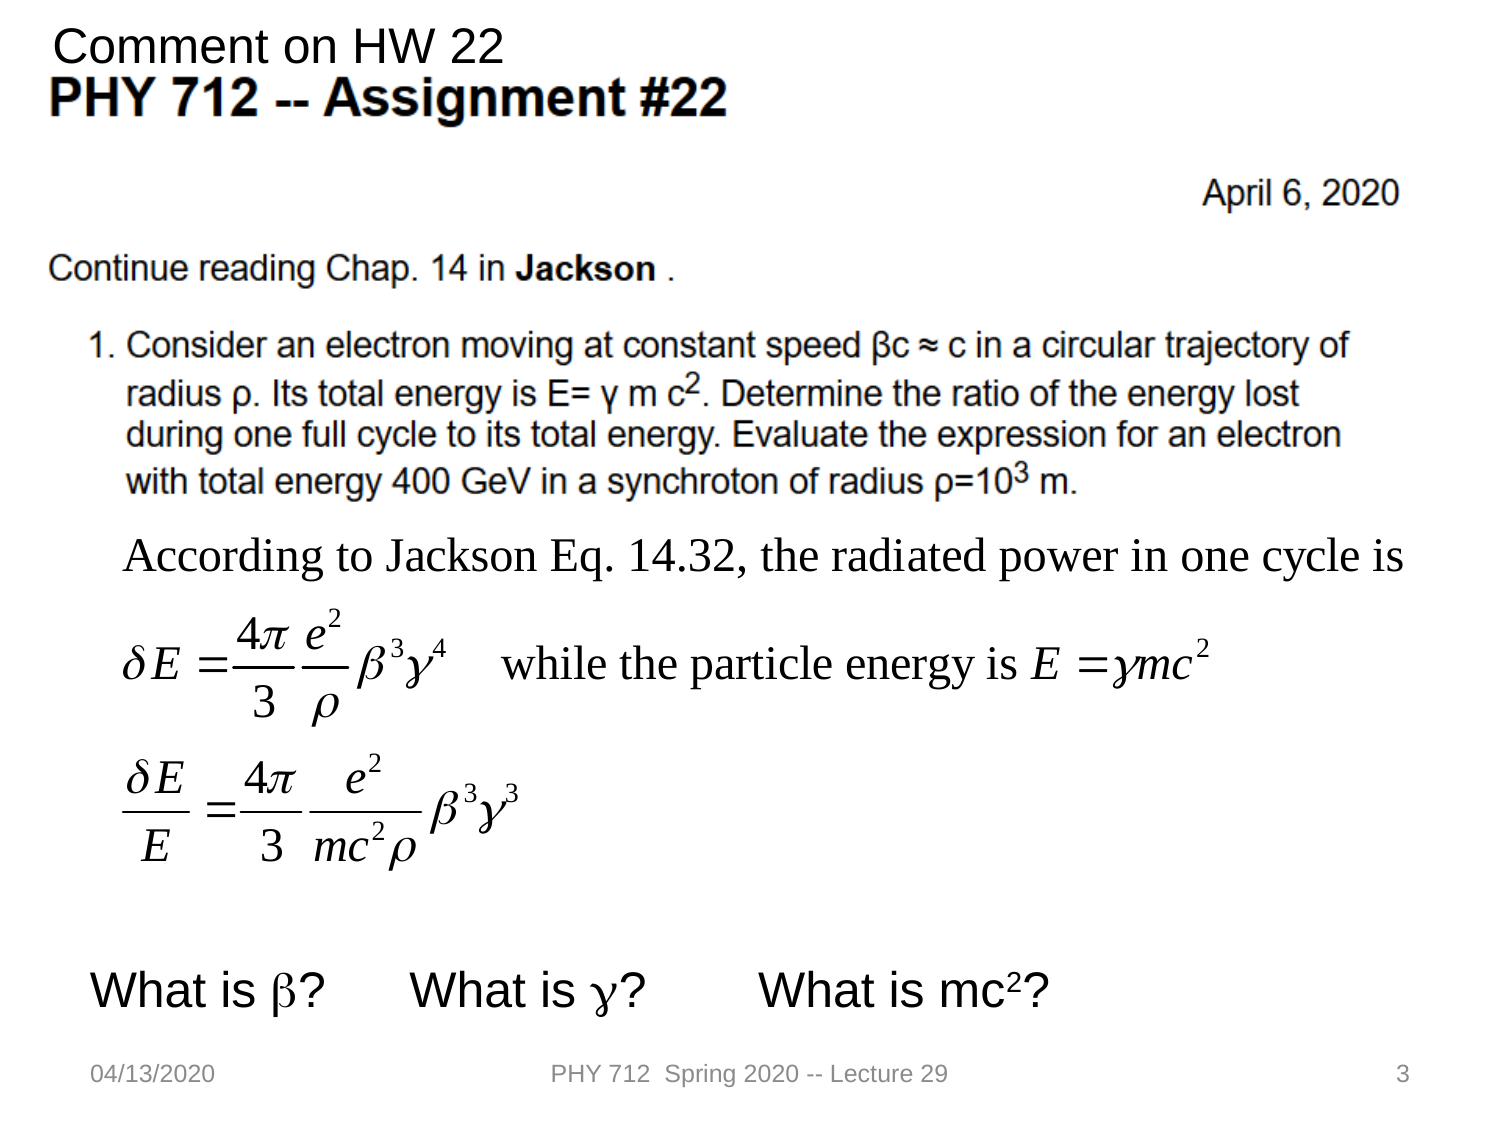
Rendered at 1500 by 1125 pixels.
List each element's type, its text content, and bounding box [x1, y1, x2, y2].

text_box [114, 526, 1413, 882]
footer PHY 712 Spring 2020 -- Lecture 29 [512, 1042, 988, 1103]
picture [37, 49, 1412, 527]
text_box What is b? What is g? What is mc2? [75, 949, 1475, 1025]
slide_number 3 [1074, 1042, 1425, 1103]
text_box Comment on HW 22 [37, 5, 1413, 51]
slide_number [75, 1042, 425, 1103]
